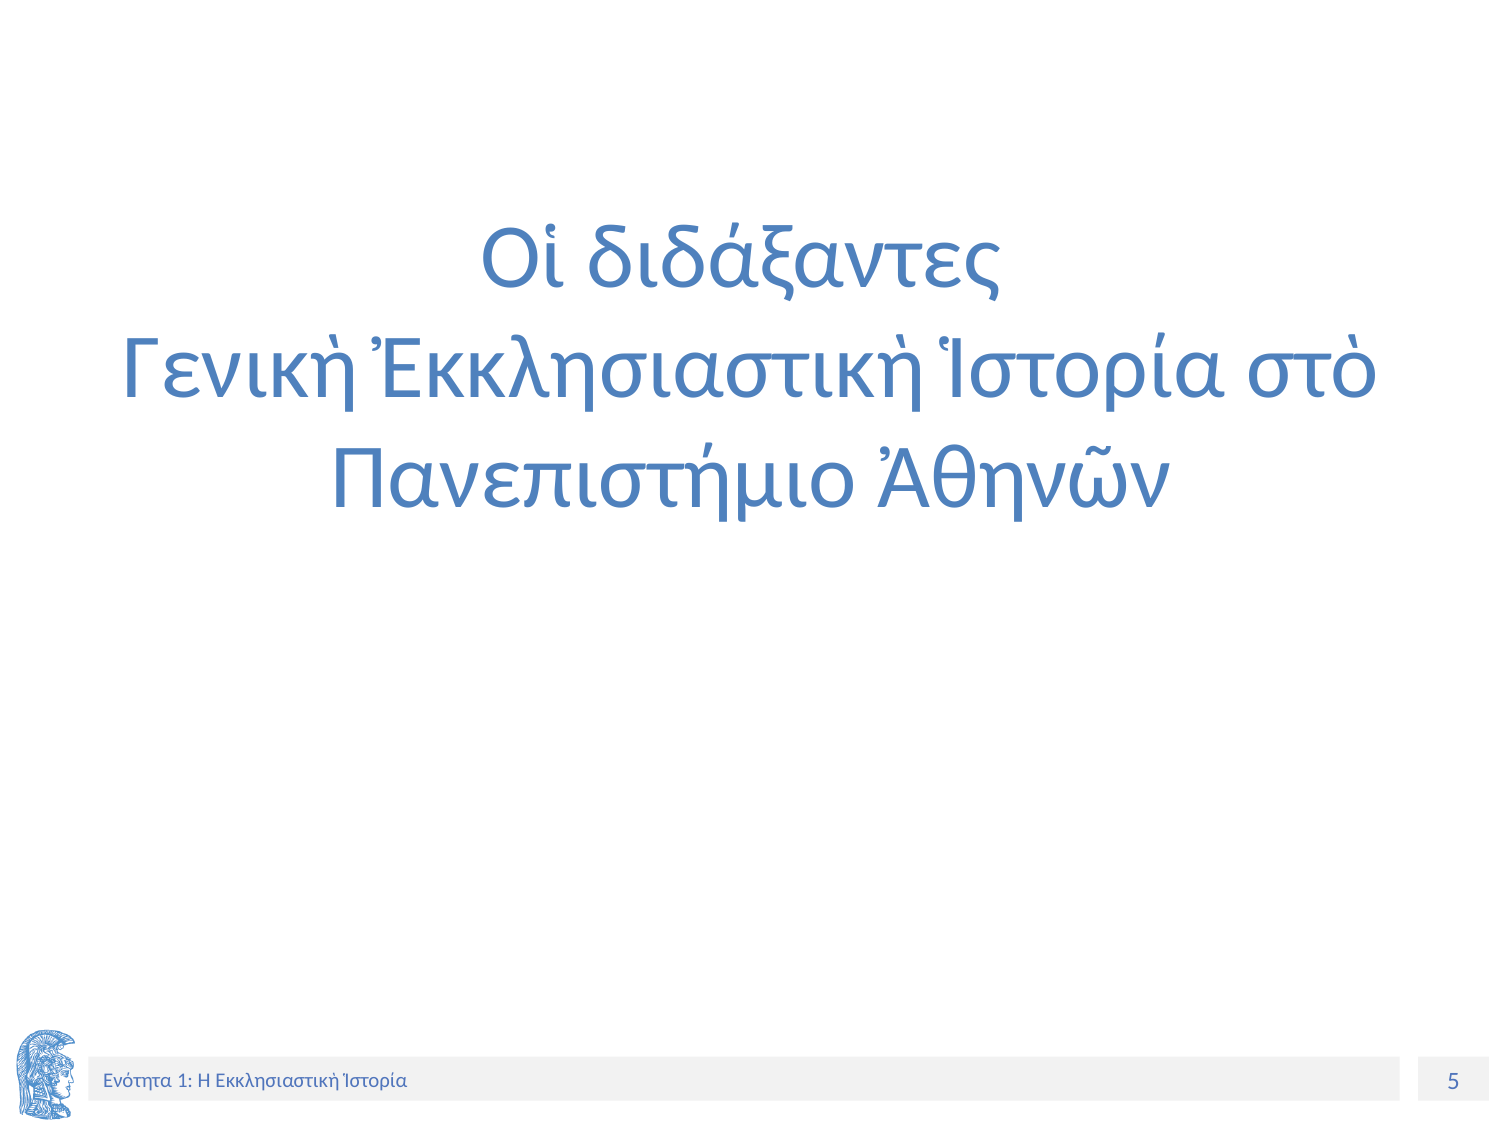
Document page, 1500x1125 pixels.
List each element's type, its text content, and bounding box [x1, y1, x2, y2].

picture [9, 1026, 81, 1120]
title Οἱ διδάξαντες Γενικὴ Ἐκκλησιαστικὴ Ἱστορία στὸ Πανεπιστήμιο Ἀθηνῶν [76, 267, 1427, 455]
